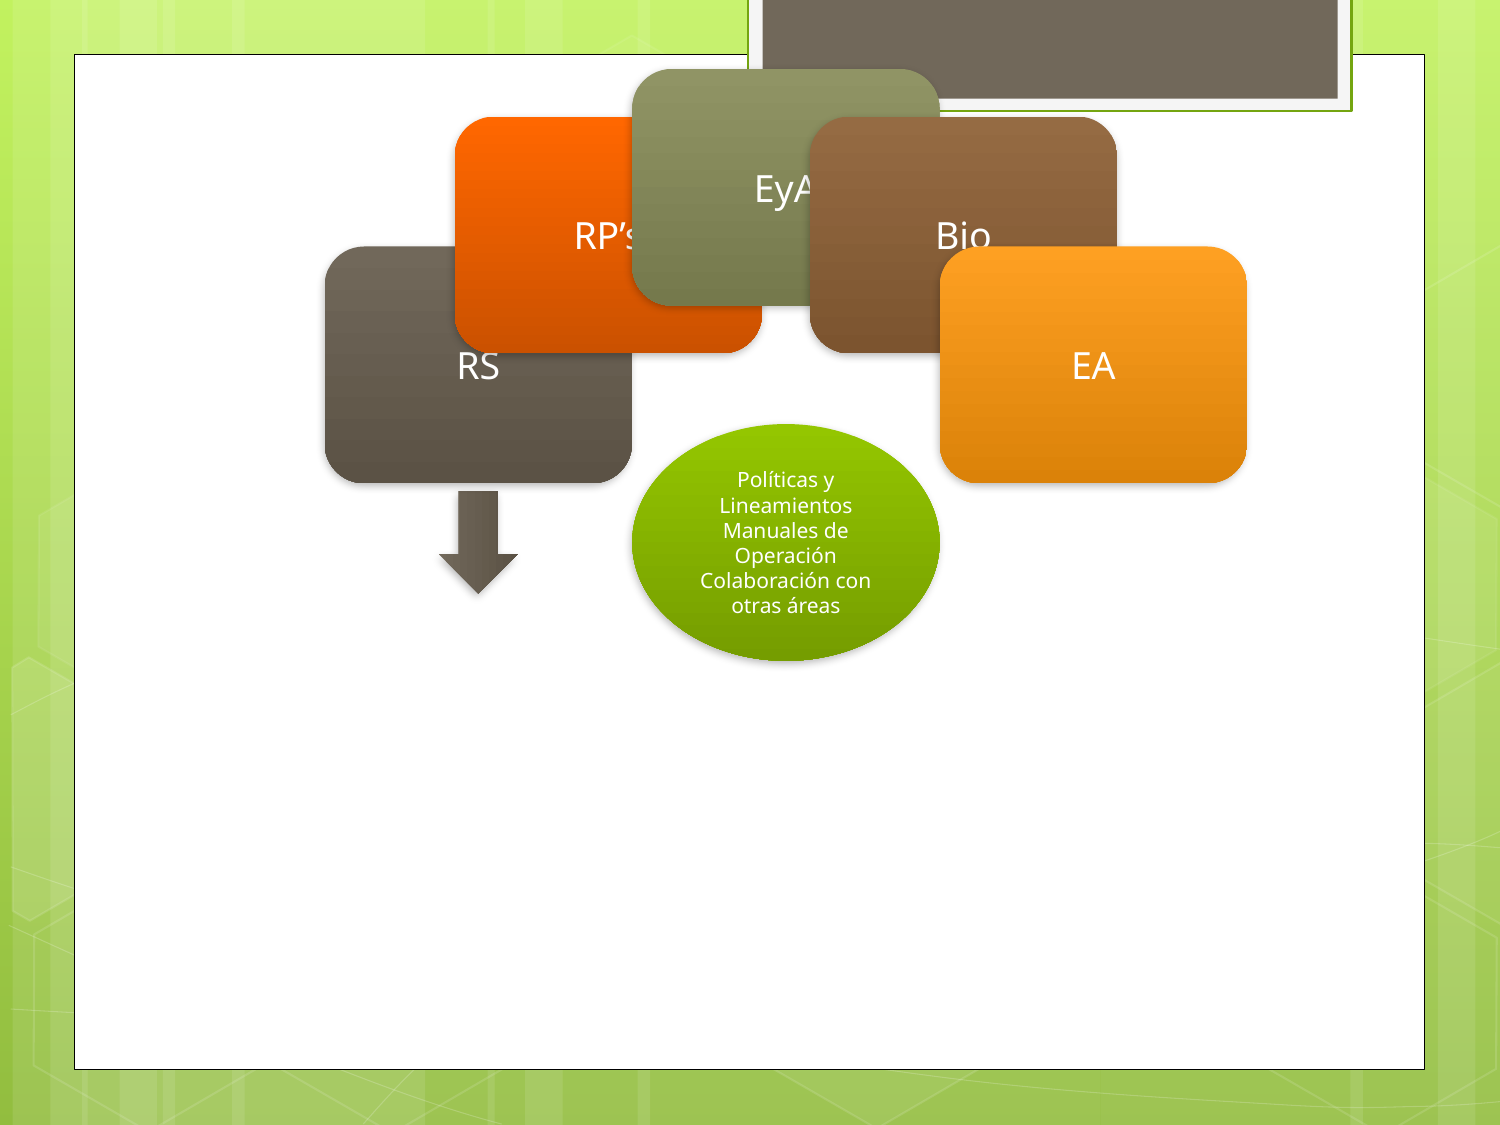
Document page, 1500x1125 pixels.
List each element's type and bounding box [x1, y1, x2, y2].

list [170, 68, 1401, 1017]
